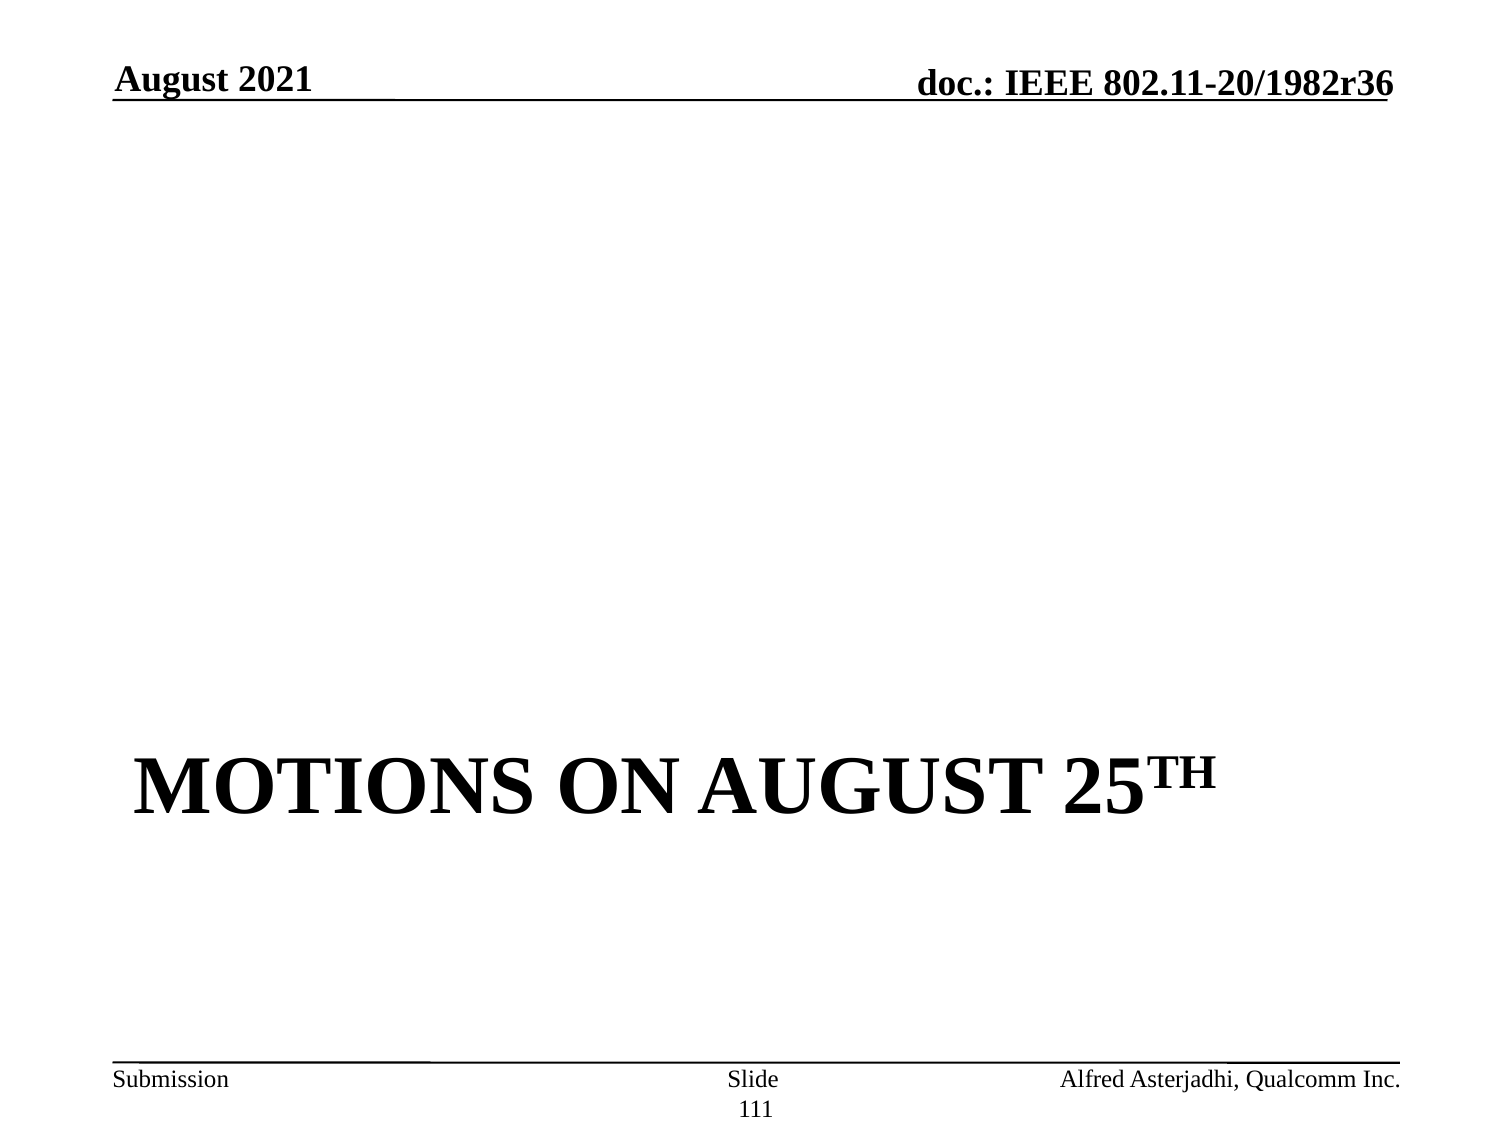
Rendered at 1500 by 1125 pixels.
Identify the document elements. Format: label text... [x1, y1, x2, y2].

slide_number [114, 54, 423, 100]
footer Alfred Asterjadhi, Qualcomm Inc. [878, 1061, 1402, 1093]
title Motions on August 25th [118, 722, 1394, 947]
slide_number Slide 111 [712, 1061, 800, 1123]
